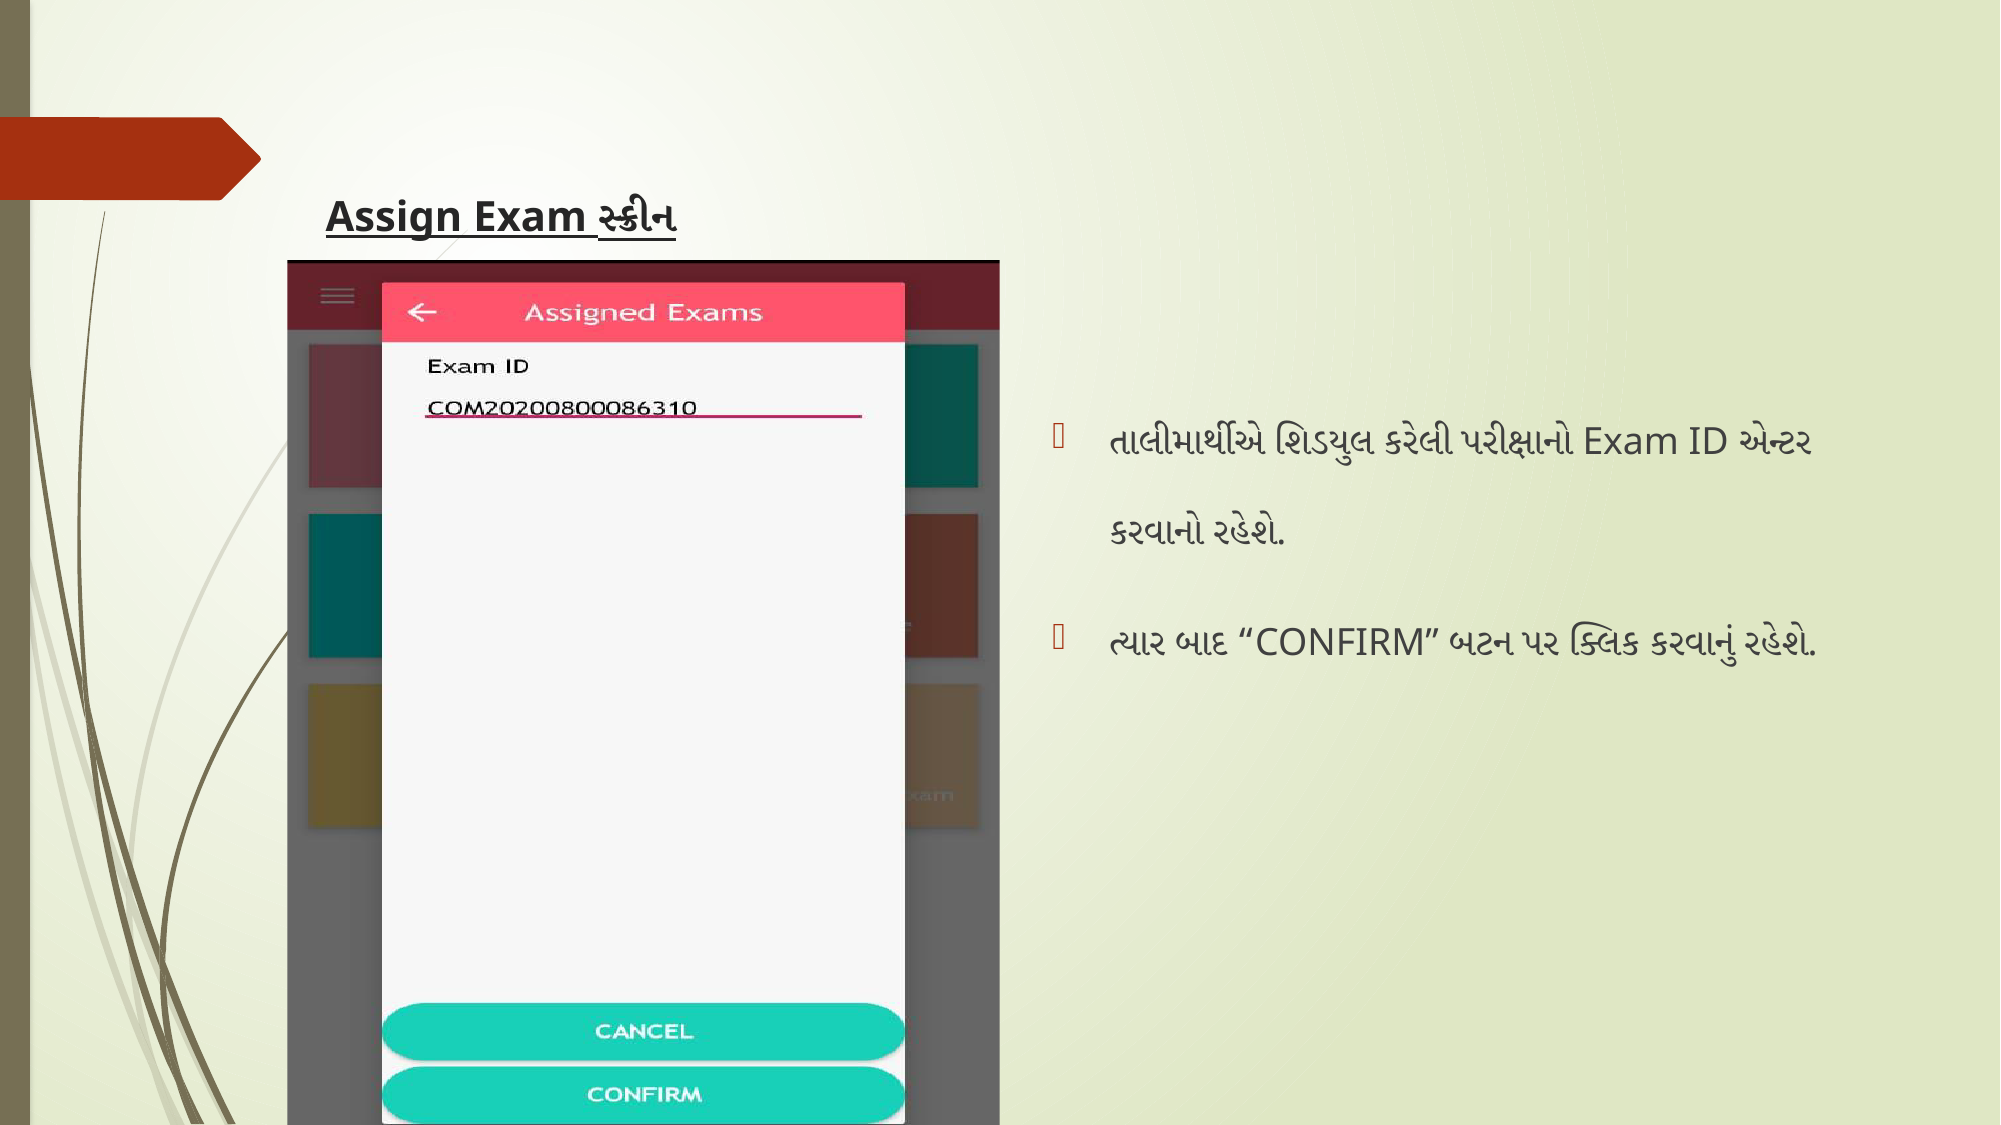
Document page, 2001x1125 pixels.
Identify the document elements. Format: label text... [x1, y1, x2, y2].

picture [287, 260, 1000, 1125]
list તાલીમાર્થીએ શિડયુલ કરેલી પરીક્ષાનો Exam ID એન્ટર કરવાનો રહેશે. ત્યાર બાદ “CONFIRM” બટન પર ક્લિક કરવાનું રહેશે. [1037, 73, 1888, 962]
title Assign Exam સ્ક્રીન [310, 87, 955, 248]
